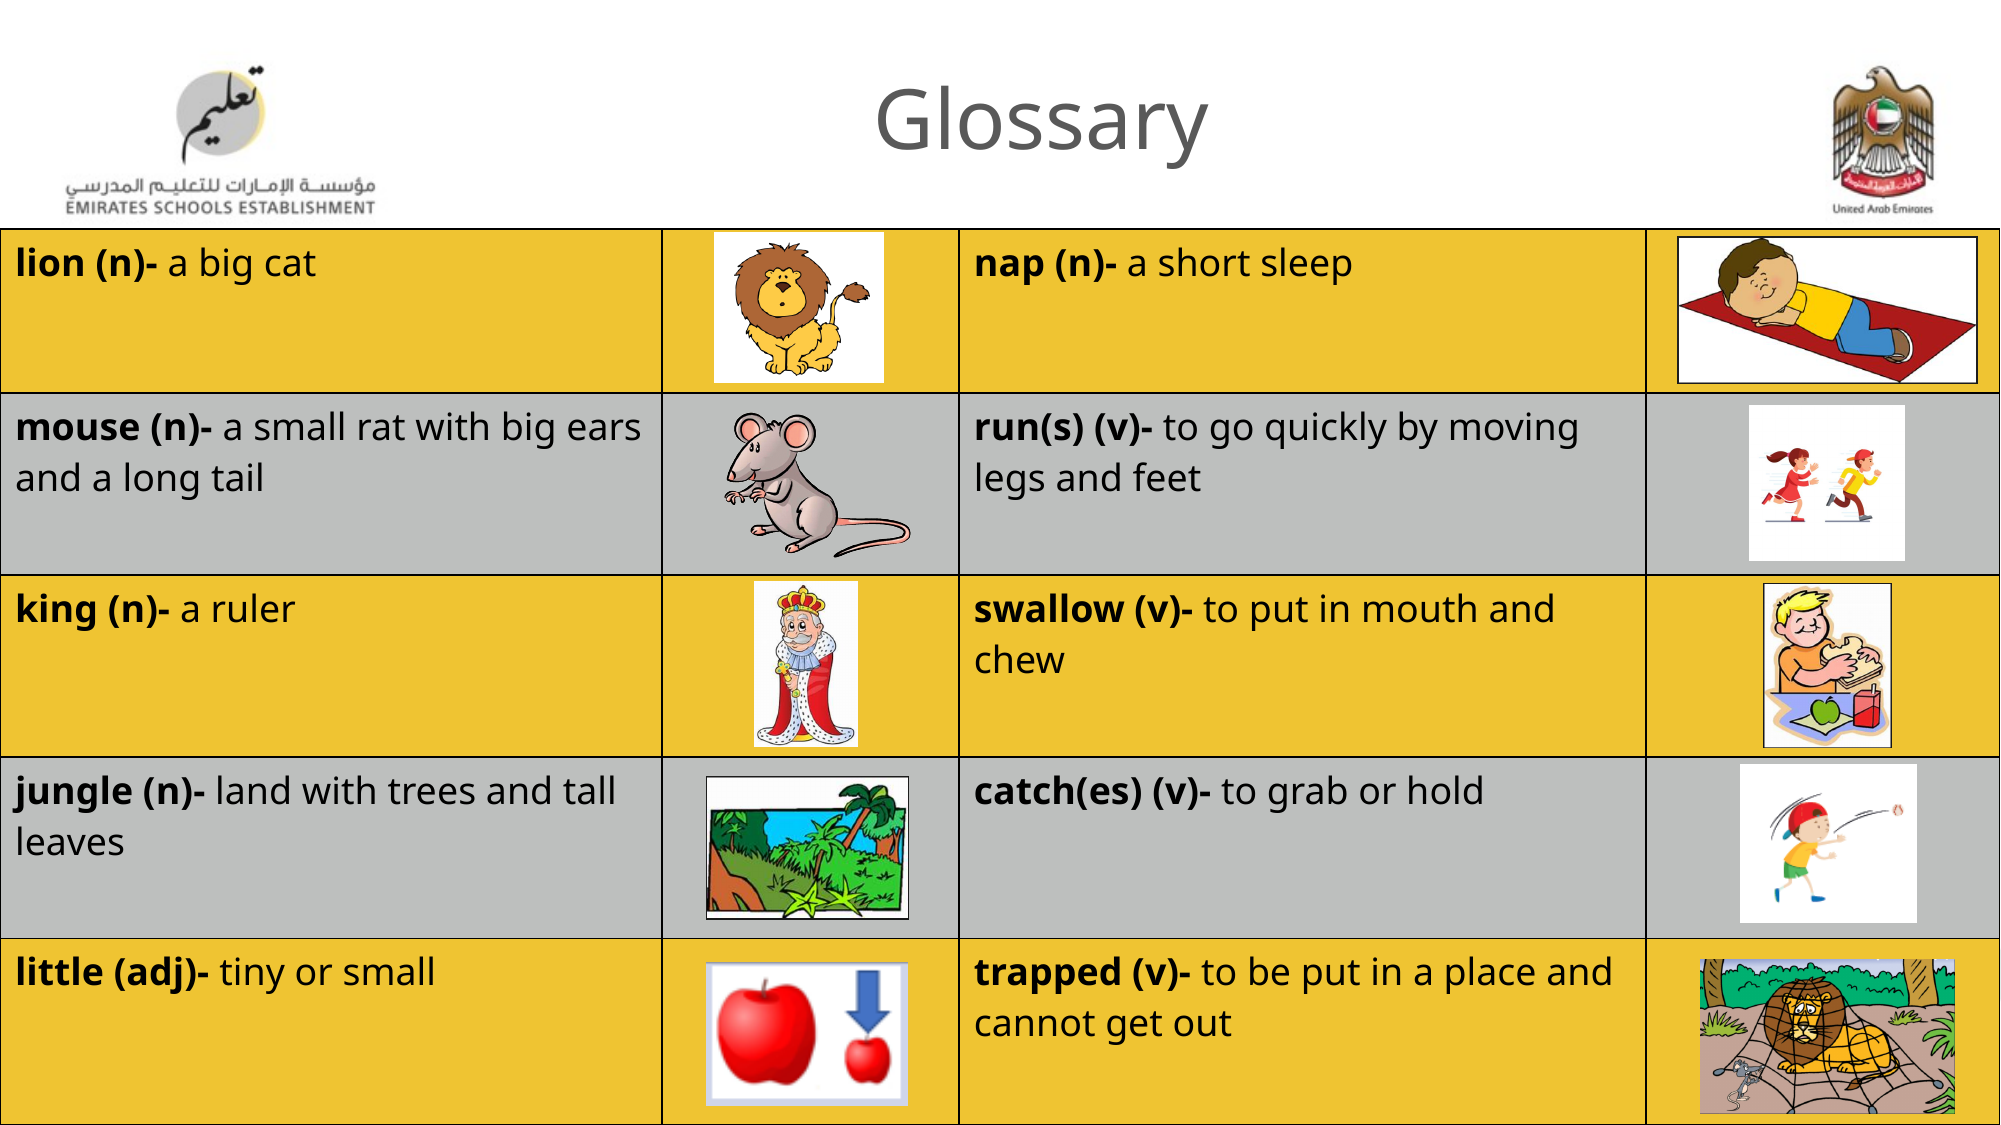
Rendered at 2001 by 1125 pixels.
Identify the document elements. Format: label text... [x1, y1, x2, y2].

picture [705, 776, 909, 920]
picture [0, 0, 2001, 1125]
picture [1677, 236, 1978, 384]
picture [1749, 405, 1905, 561]
table_cell swallow (v)- to put in mouth and chew [960, 576, 1645, 756]
table_cell [663, 939, 958, 1124]
table_cell run(s) (v)- to go quickly by moving legs and feet [960, 394, 1645, 574]
picture [1763, 583, 1892, 749]
picture [723, 412, 911, 558]
picture [705, 962, 908, 1106]
table_header nap (n)- a short sleep [960, 230, 1645, 392]
table_cell [663, 394, 958, 574]
table_cell [1647, 758, 1999, 938]
table_cell little (adj)- tiny or small [1, 939, 661, 1124]
table_cell [1647, 939, 1999, 1124]
table_cell [663, 576, 958, 756]
table_header [663, 230, 958, 392]
picture [753, 581, 858, 747]
table_cell [663, 758, 958, 938]
table_cell king (n)- a ruler [1, 576, 661, 756]
picture [1740, 764, 1917, 923]
picture [1700, 959, 1955, 1114]
table_cell [1647, 394, 1999, 574]
table_header lion (n)- a big cat [1, 230, 661, 392]
text_box Glossary [515, 58, 1569, 174]
table_cell trapped (v)- to be put in a place and cannot get out [960, 939, 1645, 1124]
table_cell jungle (n)- land with trees and tall leaves [1, 758, 661, 938]
table_cell mouse (n)- a small rat with big ears and a long tail [1, 394, 661, 574]
picture [714, 232, 884, 383]
table_cell catch(es) (v)- to grab or hold [960, 758, 1645, 938]
table_cell [1647, 576, 1999, 756]
table_header [1647, 230, 1999, 392]
